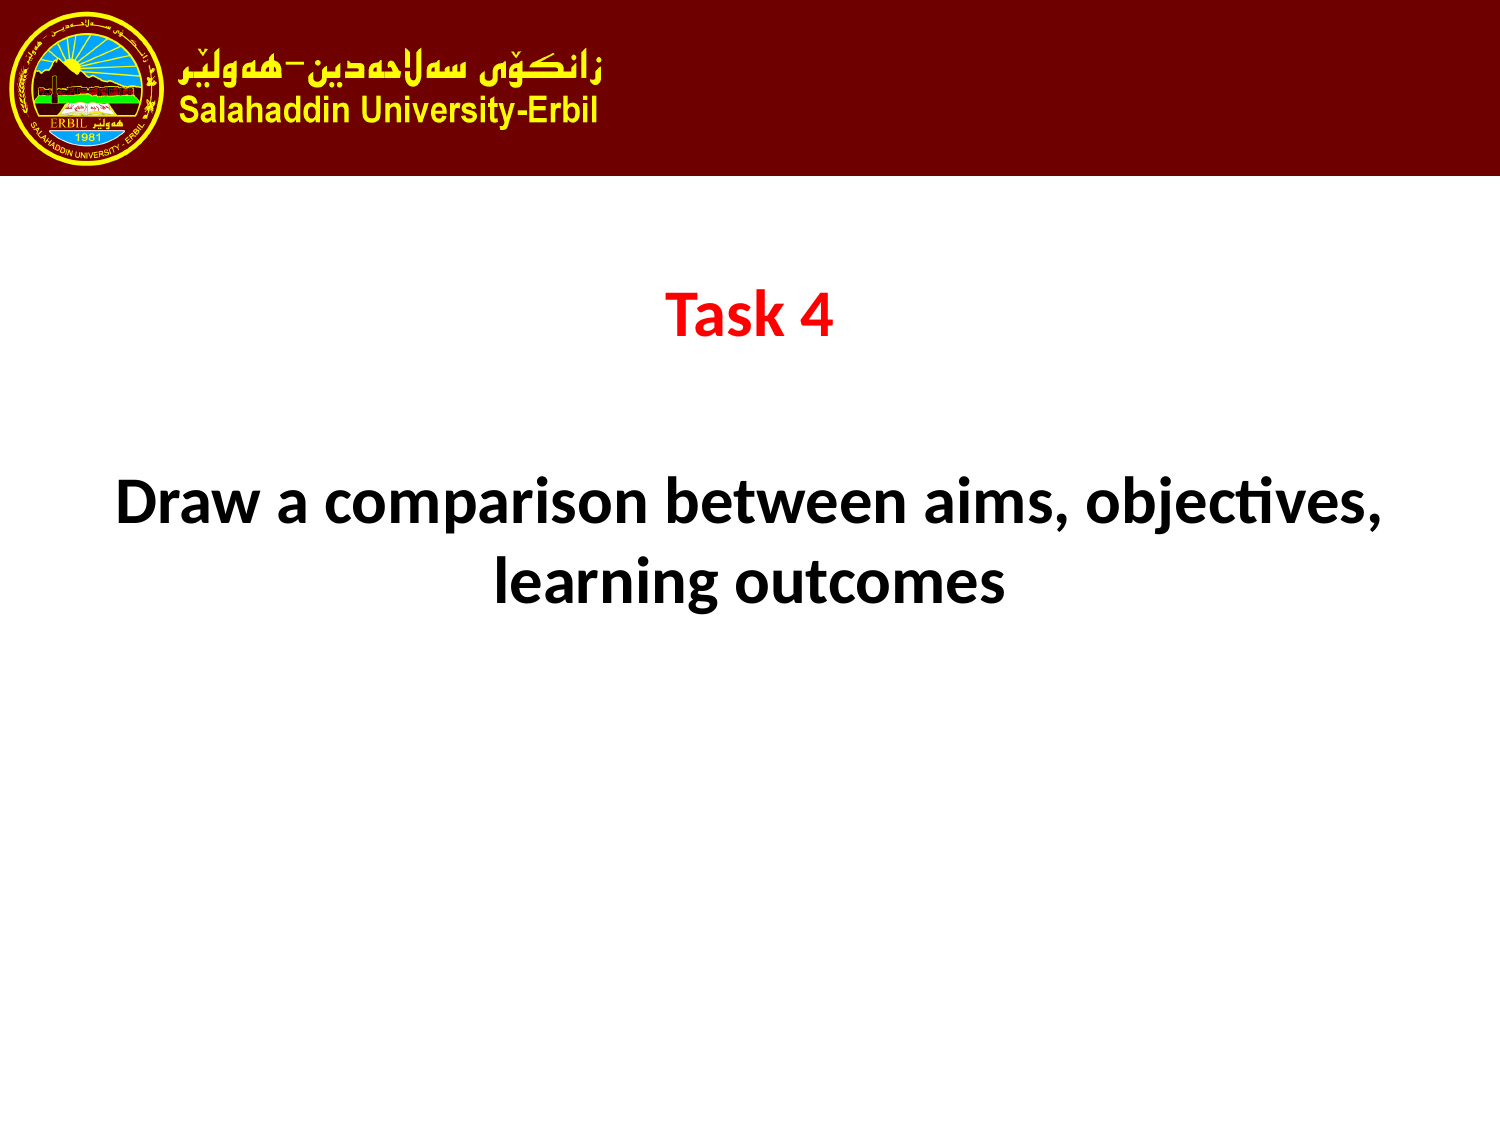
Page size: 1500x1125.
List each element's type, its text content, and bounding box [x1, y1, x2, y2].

picture [0, 0, 1500, 176]
list Task 4 Draw a comparison between aims, objectives, learning outcomes [99, 262, 1400, 938]
